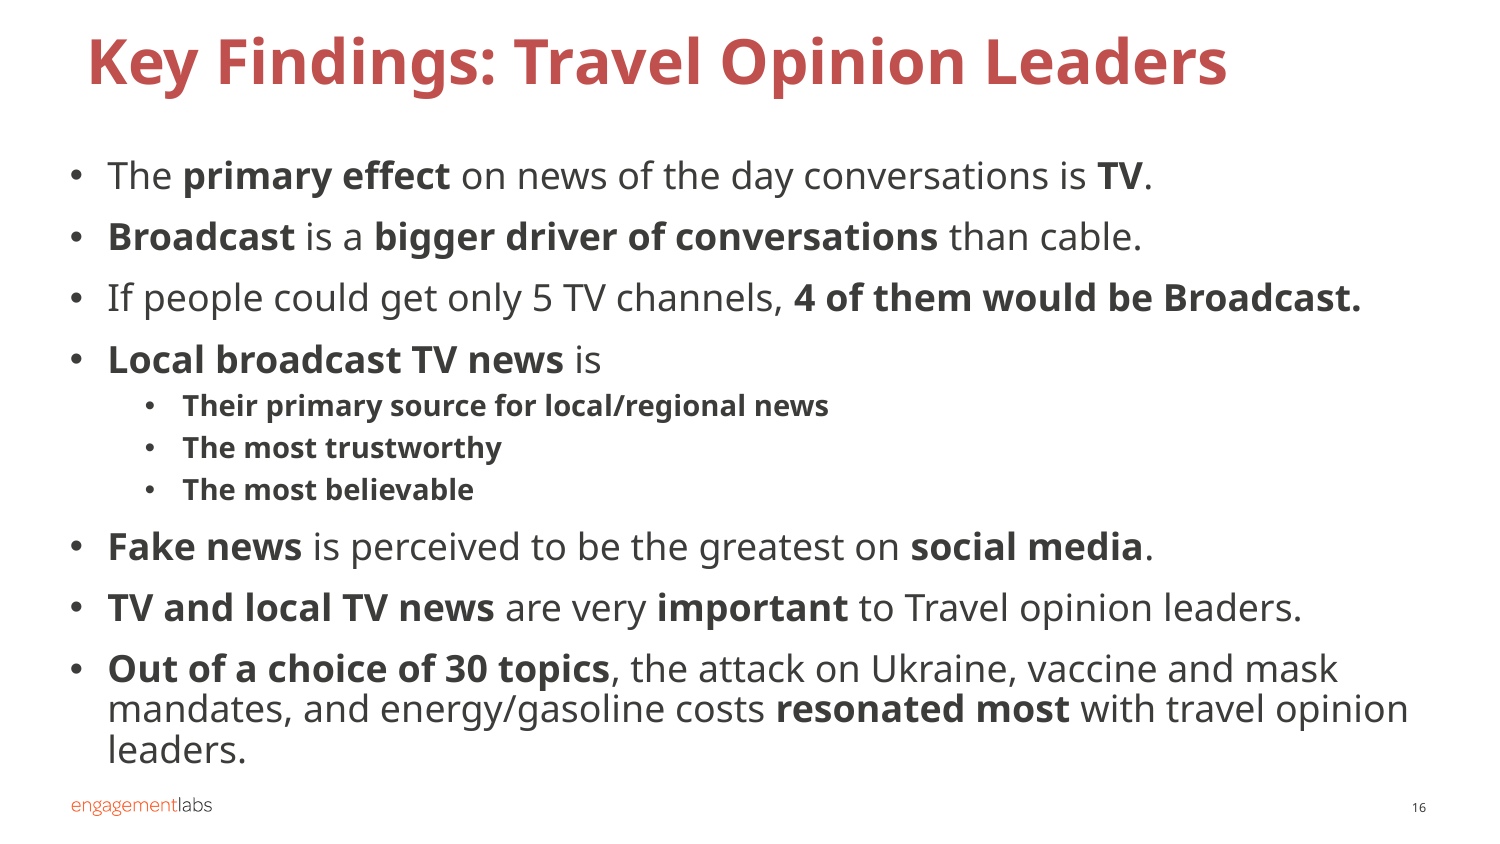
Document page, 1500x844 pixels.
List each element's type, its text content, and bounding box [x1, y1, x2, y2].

picture [64, 791, 219, 822]
text_box Key Findings: Travel Opinion Leaders [71, 21, 1500, 119]
list The primary effect on news of the day conversations is TV. Broadcast is a bigger driver of conversations than cable. If people could get only 5 TV channels, 4 of them would be Broadcast. Local broadcast TV news is Their primary source for local/regional news The most trustworthy The most believable Fake news is perceived to be the greatest on social media. TV and local TV news are very important to Travel opinion leaders. Out of a choice of 30 topics, the attack on Ukraine, vaccine and mask mandates, and energy/gasoline costs resonated most with travel opinion leaders. [69, 156, 1429, 423]
